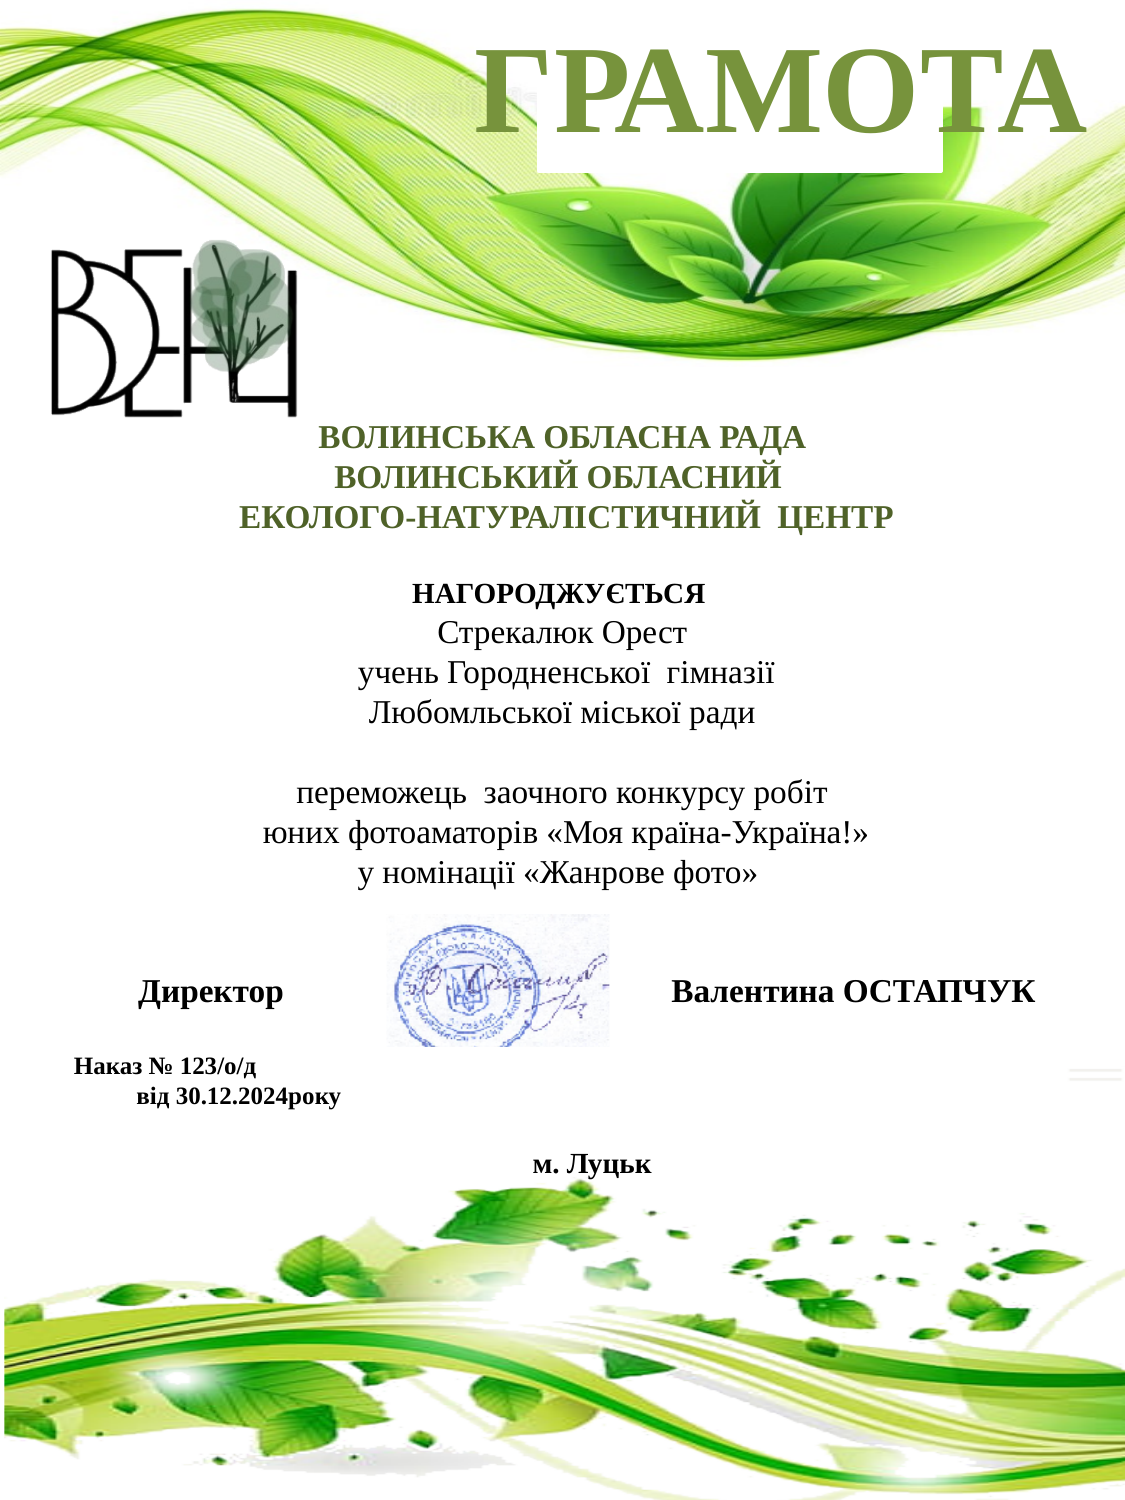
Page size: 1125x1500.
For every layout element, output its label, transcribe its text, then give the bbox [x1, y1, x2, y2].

picture [3, 1066, 1125, 1500]
picture [0, 0, 1125, 428]
picture [386, 913, 610, 1048]
text_box ВОЛИНСЬКА ОБЛАСНА РАДА ВОЛИНСЬКИЙ ОБЛАСНИЙ ЕКОЛОГО-НАТУРАЛІСТИЧНИЙ ЦЕНТР НАГОРОДЖУЄТЬСЯ Стрекалюк Орест учень Городненської гімназії Любомльської міської ради переможець заочного конкурсу робіт юних фотоаматорів «Моя країна-Україна!» у номінації «Жанрове фото» Директор Валентина ОСТАПЧУК Наказ № 123/о/д від 30.12.2024року м. Луцьк [0, 375, 1125, 1067]
